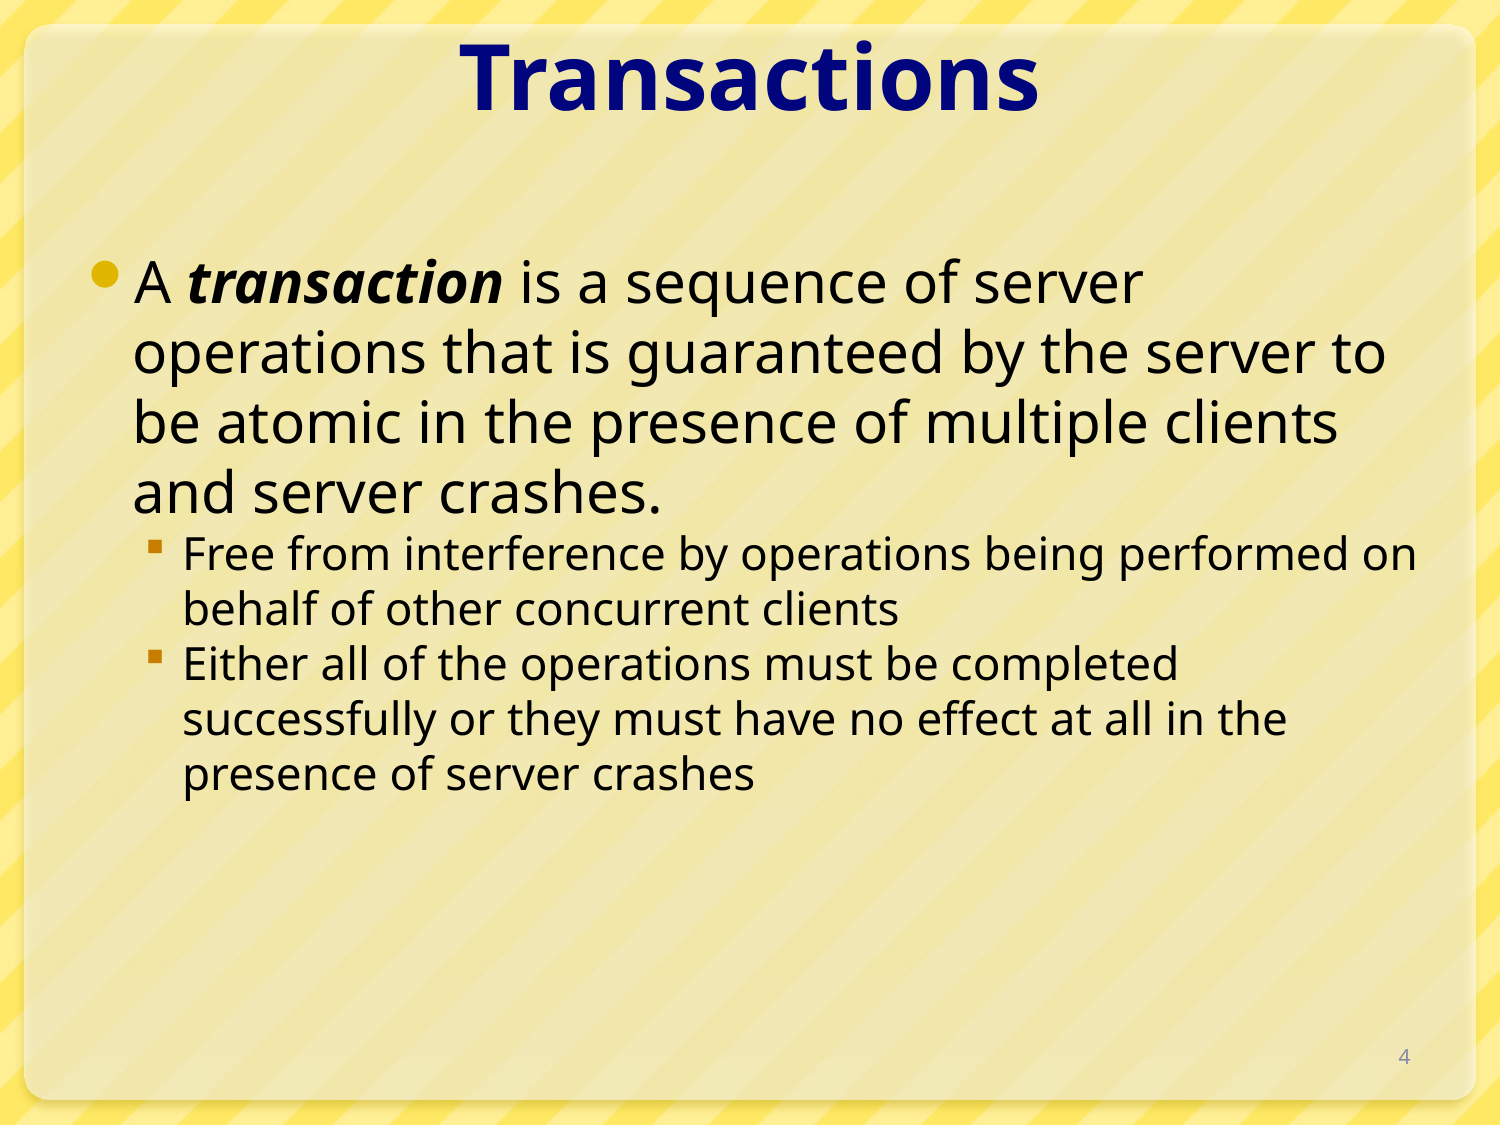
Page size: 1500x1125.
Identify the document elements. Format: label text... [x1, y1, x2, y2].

slide_number 4 [1074, 1019, 1425, 1080]
title Transactions [50, 37, 1450, 213]
list T: balance = b.getbalance() b.setbalance(balance*1.1) a.withdrawn(balance/10) [0, 0, 1500, 1125]
list A transaction is a sequence of server operations that is guaranteed by the server to be atomic in the presence of multiple clients and server crashes. Free from interference by operations being performed on behalf of other concurrent clients Either all of the operations must be completed successfully or they must have no effect at all in the presence of server crashes [50, 237, 1450, 1005]
